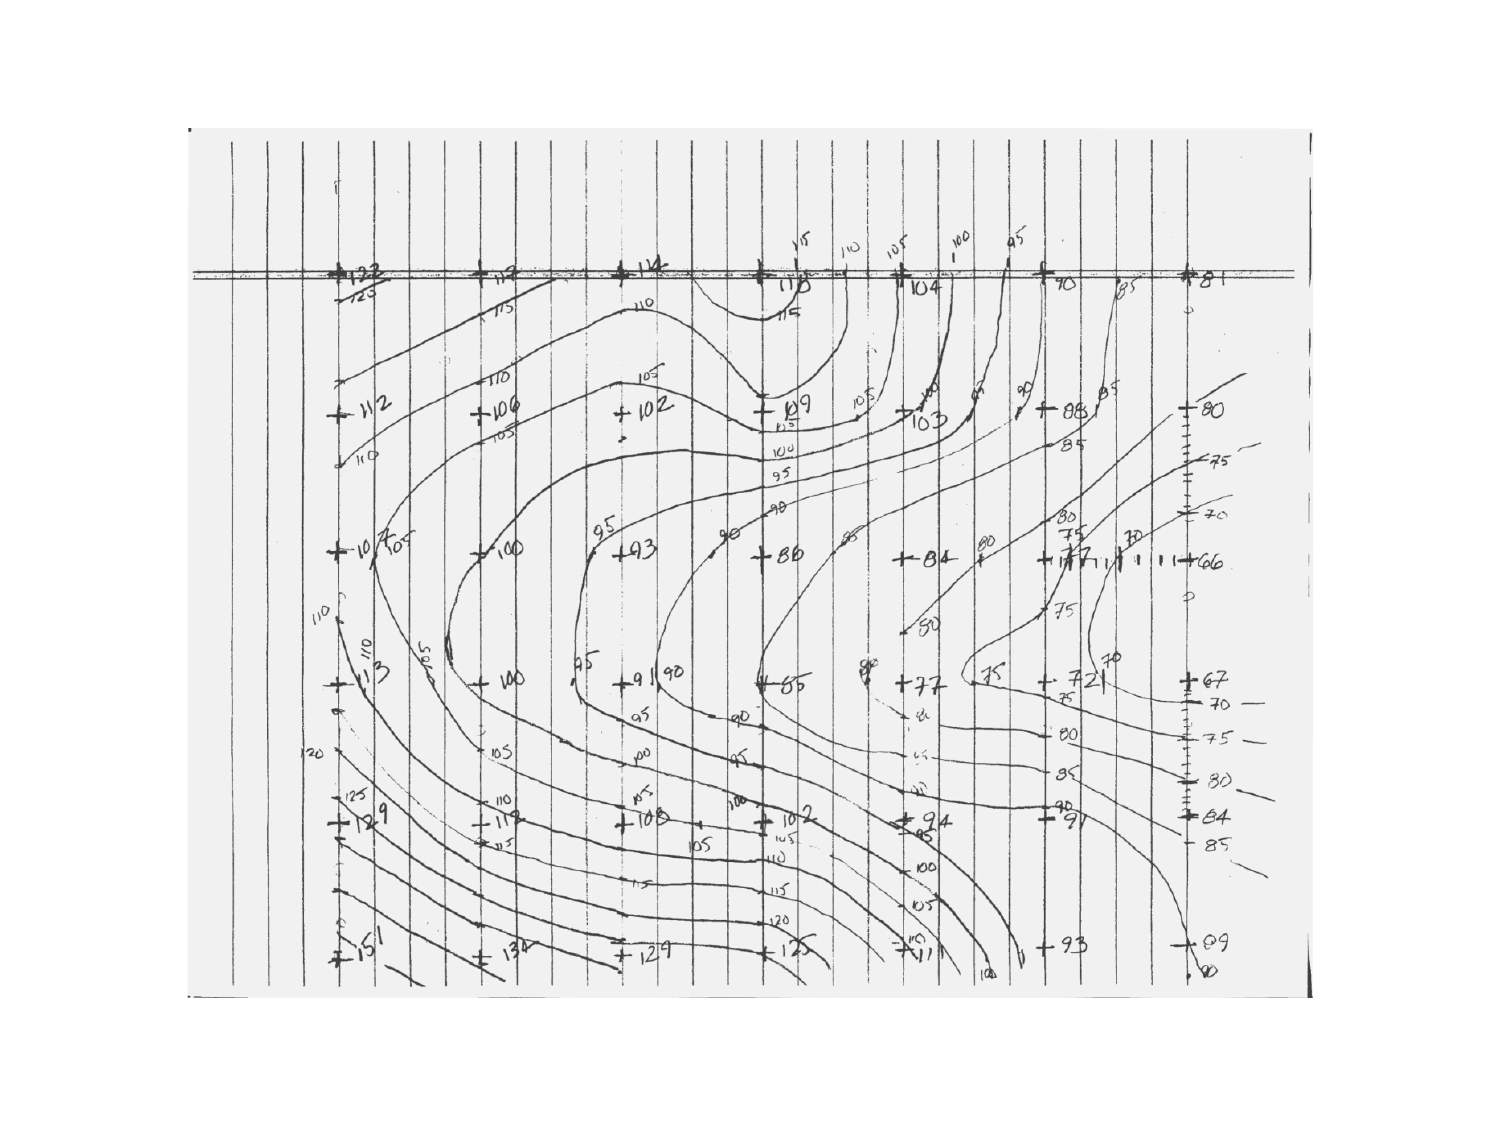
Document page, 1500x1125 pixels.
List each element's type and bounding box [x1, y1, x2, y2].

picture [189, 0, 1313, 1125]
